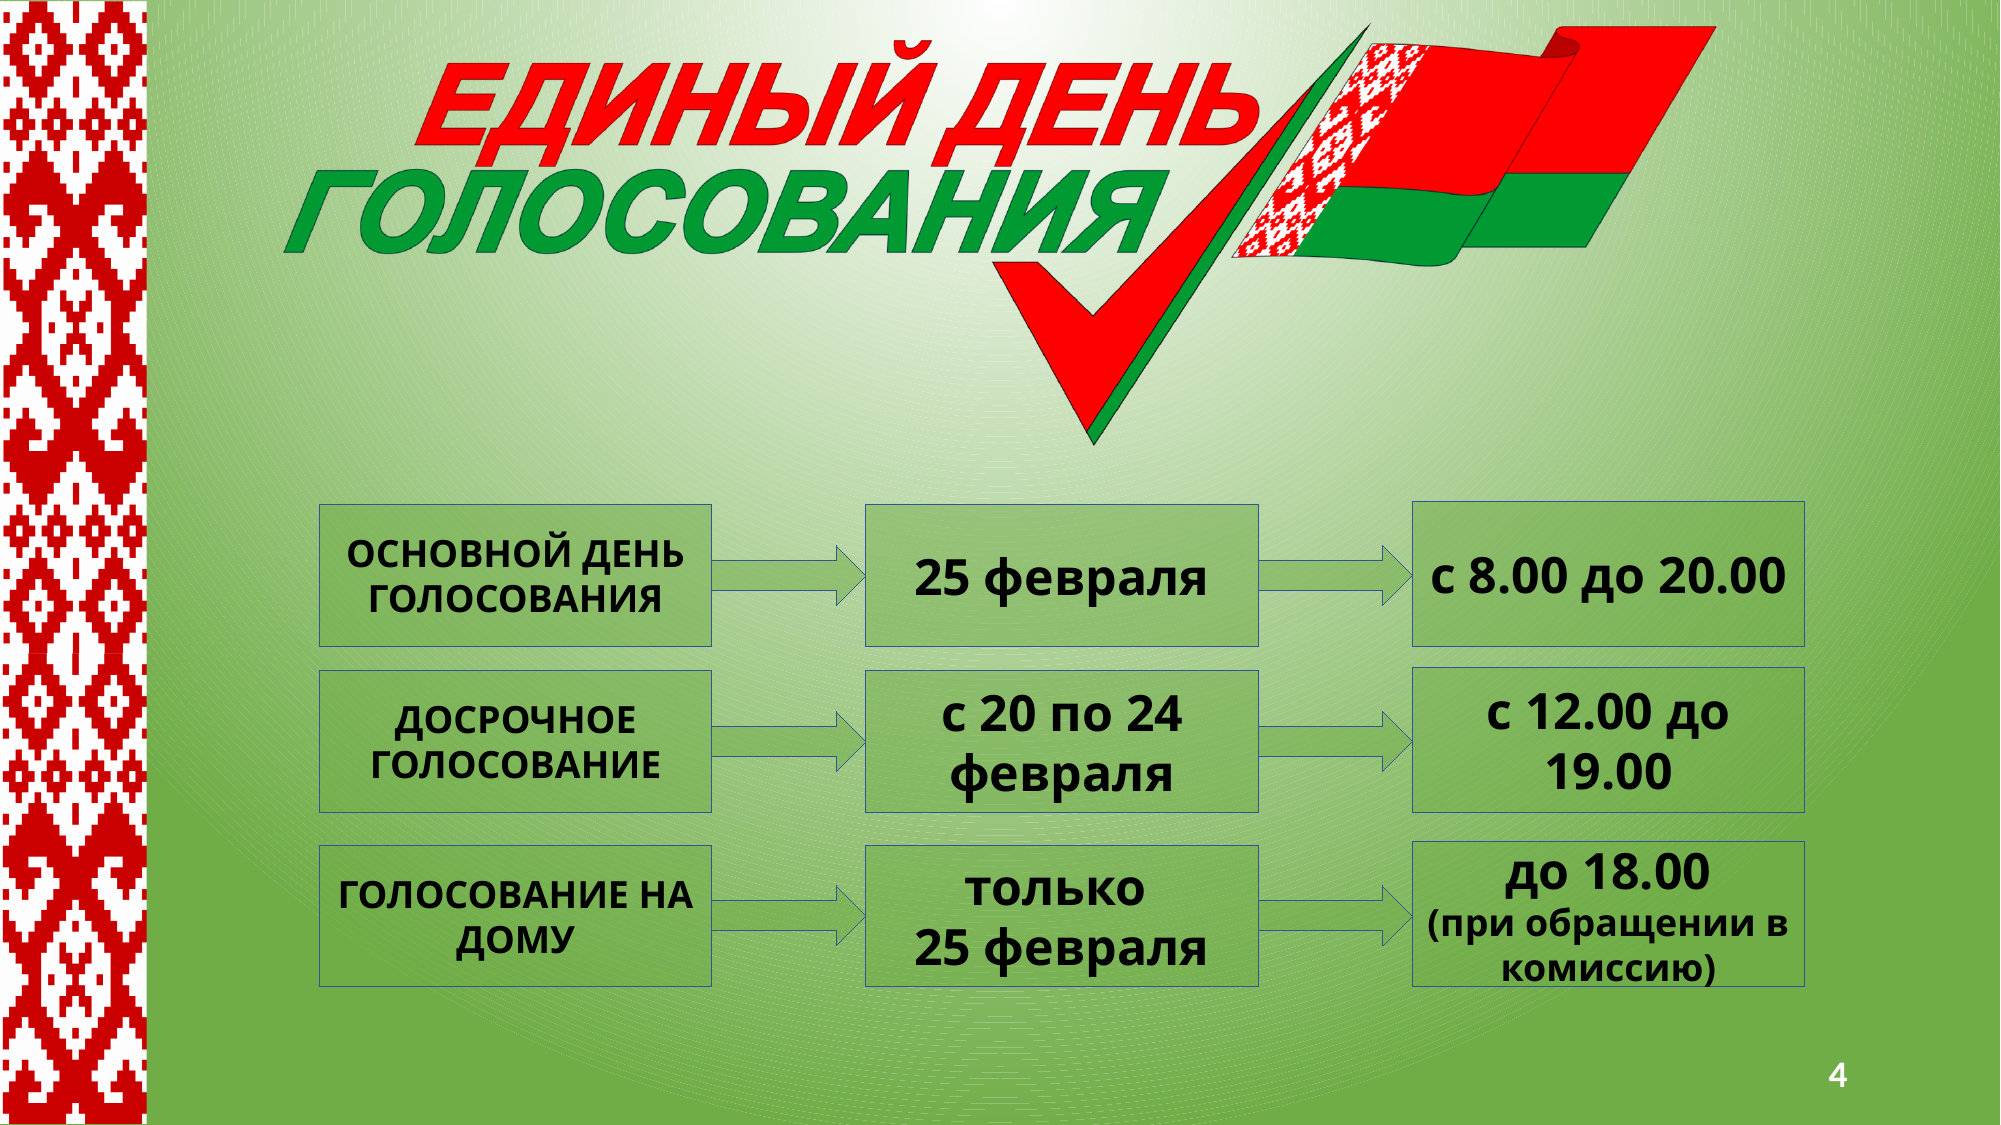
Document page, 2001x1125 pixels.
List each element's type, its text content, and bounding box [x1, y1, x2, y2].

text_box [711, 885, 866, 946]
slide_number 4 [1412, 1042, 1863, 1103]
text_box 25 февраля [865, 504, 1259, 647]
text_box [1258, 545, 1412, 606]
text_box ДОСРОЧНОЕ ГОЛОСОВАНИЕ [319, 670, 712, 813]
text_box ГОЛОСОВАНИЕ НА ДОМУ [319, 845, 712, 987]
text_box с 12.00 до 19.00 [1412, 667, 1805, 813]
text_box [711, 545, 866, 606]
text_box с 20 по 24 февраля [865, 670, 1259, 813]
text_box только 25 февраля [865, 845, 1259, 987]
text_box до 18.00 (при обращении в комиссию) [1412, 841, 1805, 987]
text_box [1258, 885, 1412, 946]
text_box [1258, 711, 1412, 772]
text_box [711, 711, 866, 772]
text_box ОСНОВНОЙ ДЕНЬ ГОЛОСОВАНИЯ [319, 504, 712, 647]
picture [0, 654, 309, 1124]
picture [0, 2, 1717, 653]
text_box с 8.00 до 20.00 [1412, 501, 1805, 647]
